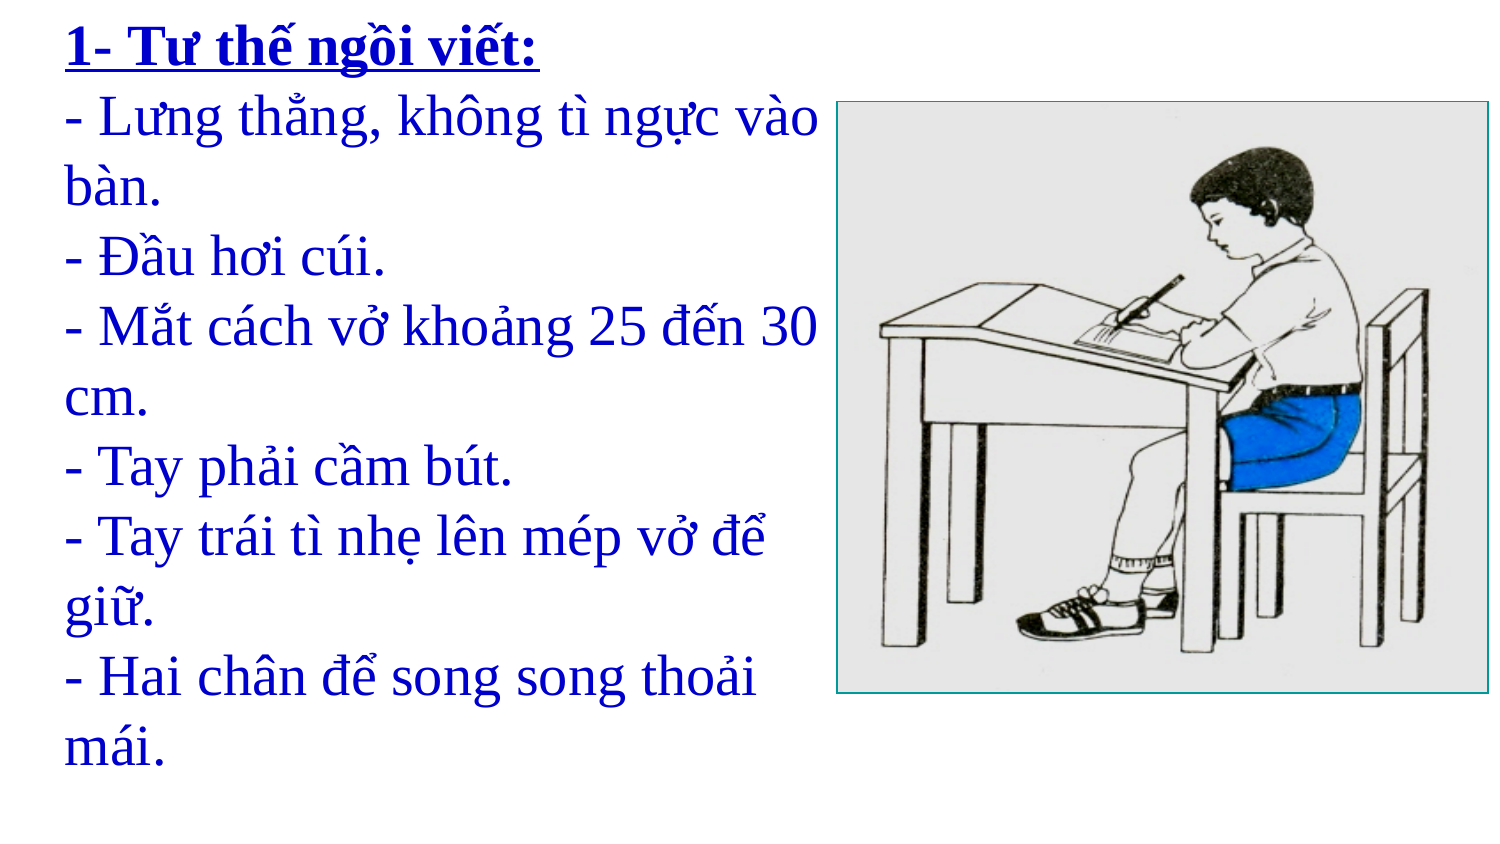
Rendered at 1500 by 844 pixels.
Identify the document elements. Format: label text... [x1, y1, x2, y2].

text_box 1- Tư thế ngồi viết: - Lưng thẳng, không tì ngực vào bàn. - Đầu hơi cúi. - Mắt cách vở khoảng 25 đến 30 cm. - Tay phải cầm bút. - Tay trái tì nhẹ lên mép vở để giữ. - Hai chân để song song thoải mái. [49, 0, 875, 844]
picture [837, 101, 1488, 693]
